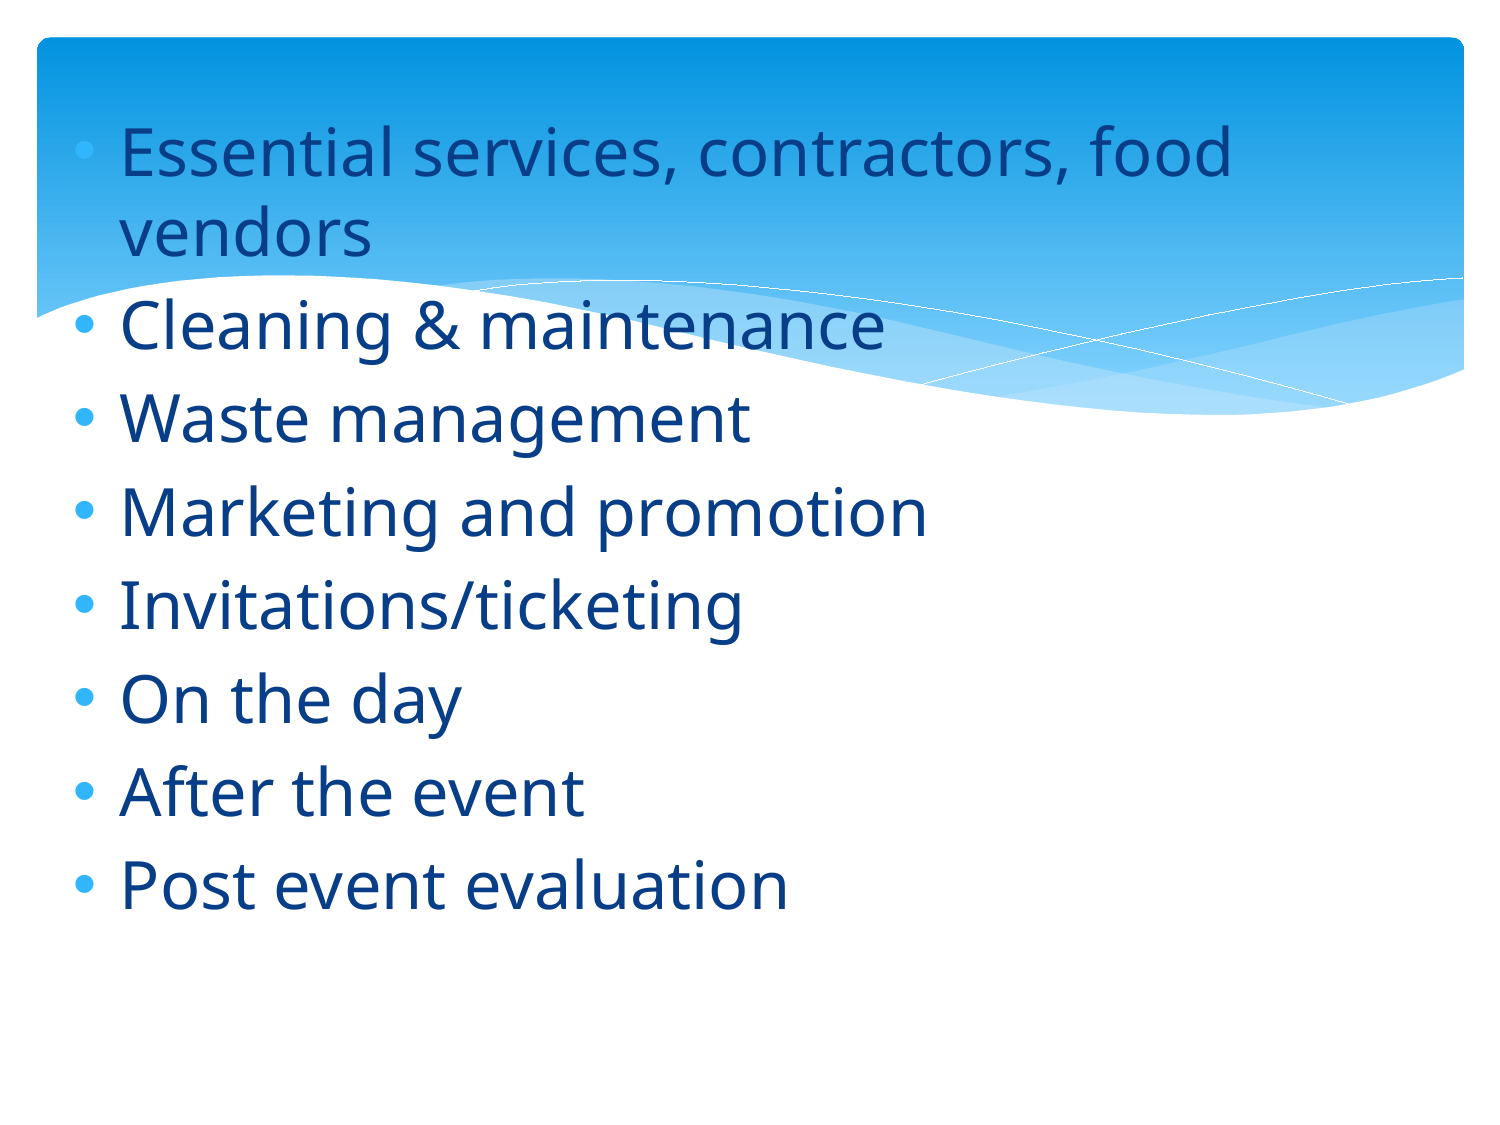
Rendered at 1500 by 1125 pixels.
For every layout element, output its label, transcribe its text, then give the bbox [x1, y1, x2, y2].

list Essential services, contractors, food vendors Cleaning & maintenance Waste management Marketing and promotion Invitations/ticketing On the day After the event Post event evaluation [57, 101, 1318, 1015]
